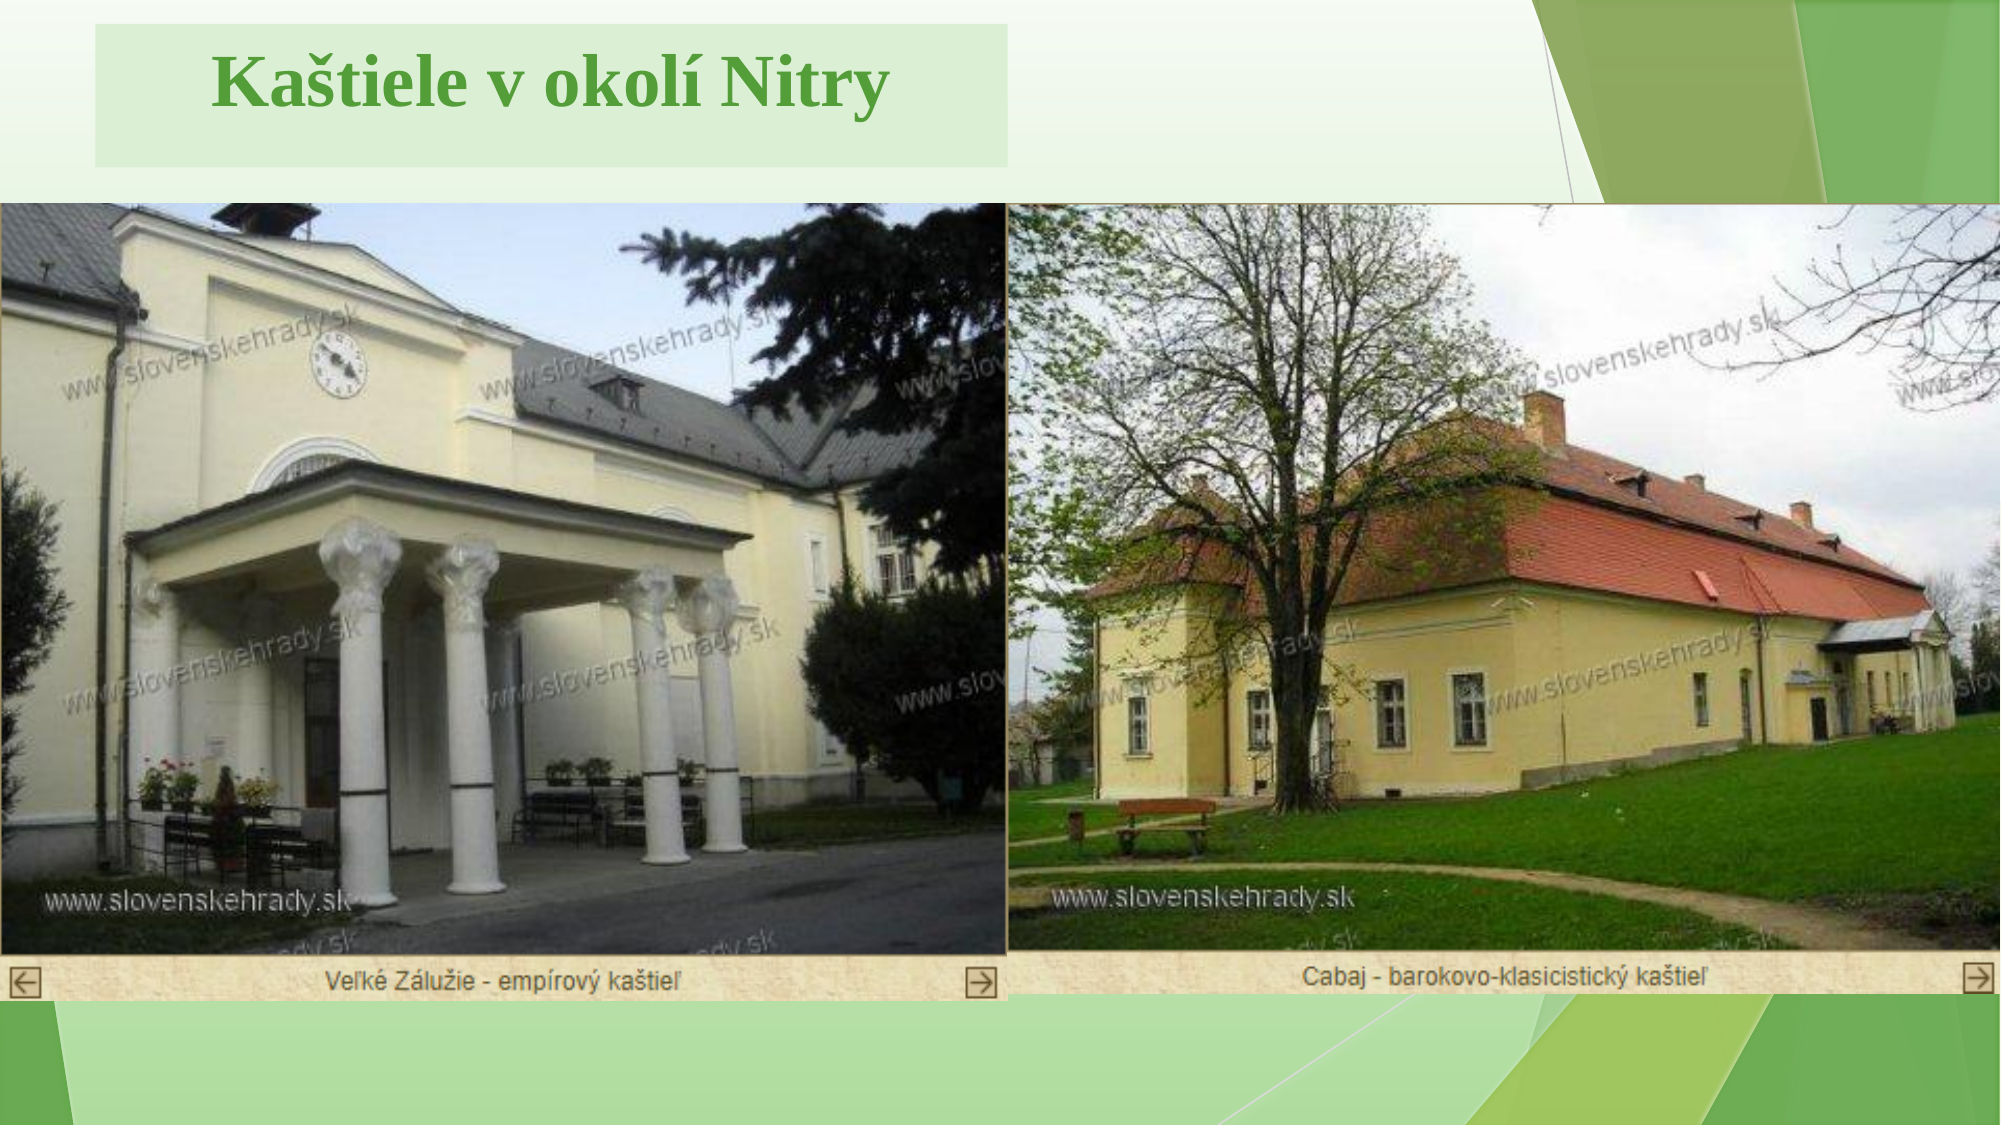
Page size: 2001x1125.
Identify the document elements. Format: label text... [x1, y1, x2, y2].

text_box Kaštiele v okolí Nitry [95, 23, 1008, 168]
picture [0, 203, 2000, 1001]
